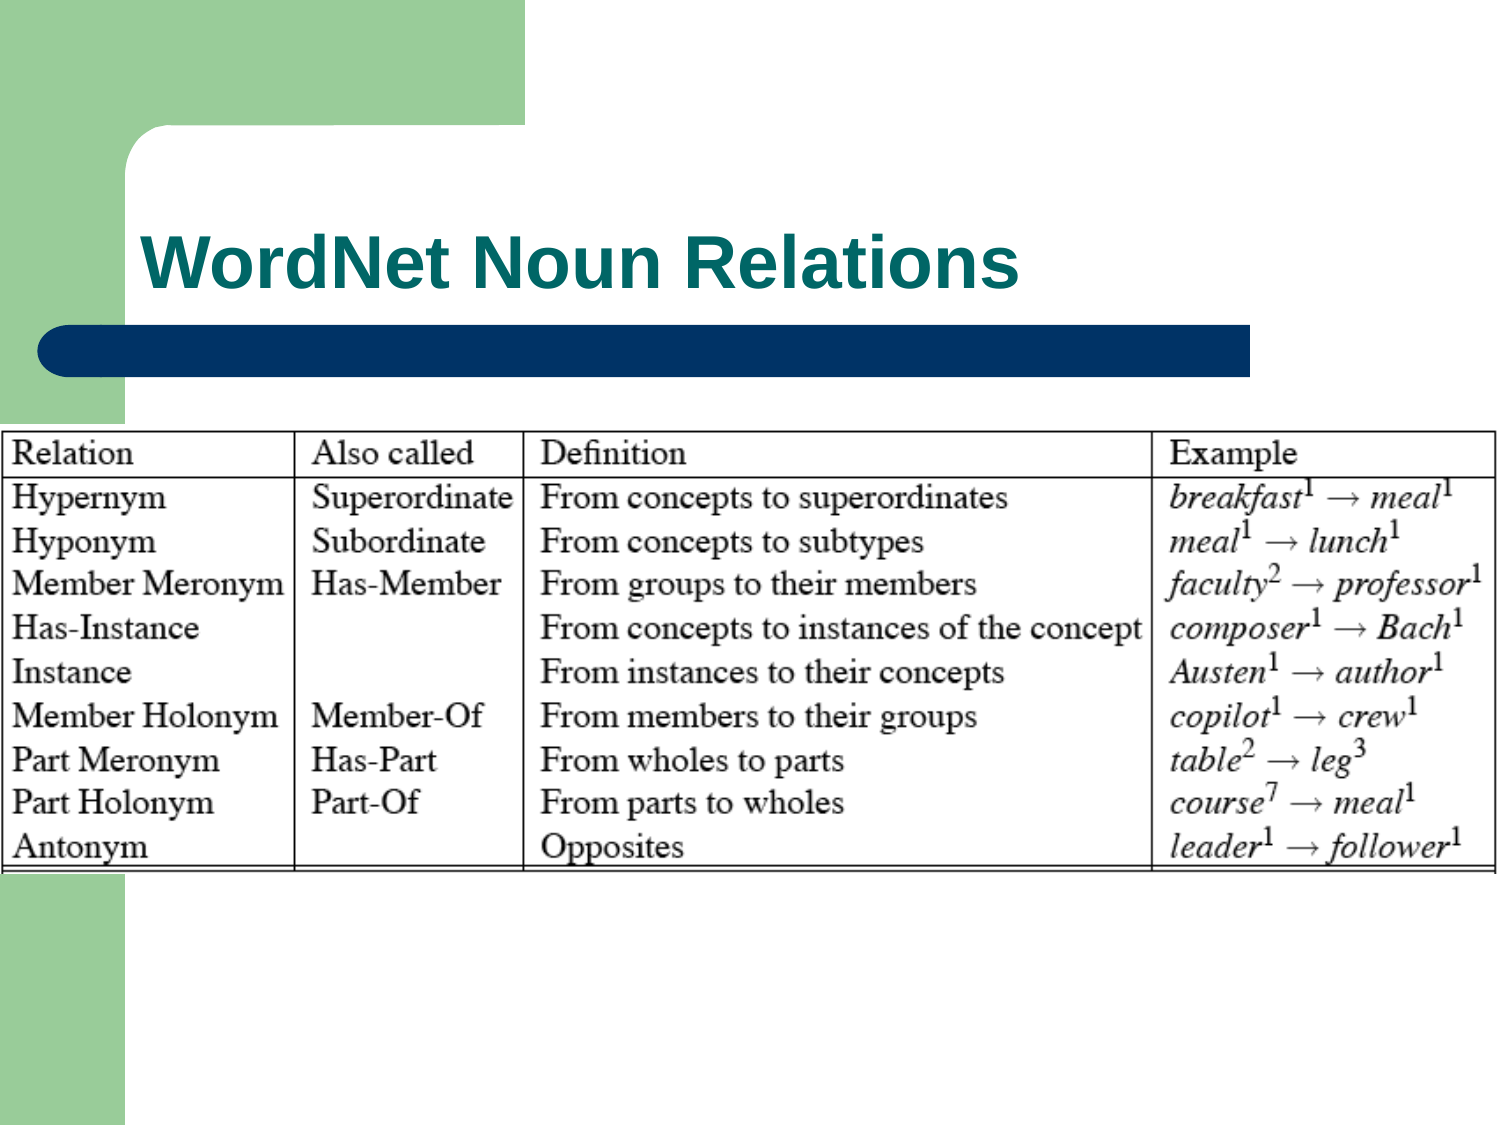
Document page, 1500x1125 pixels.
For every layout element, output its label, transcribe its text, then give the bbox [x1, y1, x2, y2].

title WordNet Noun Relations [124, 124, 1426, 313]
picture [0, 424, 1500, 875]
